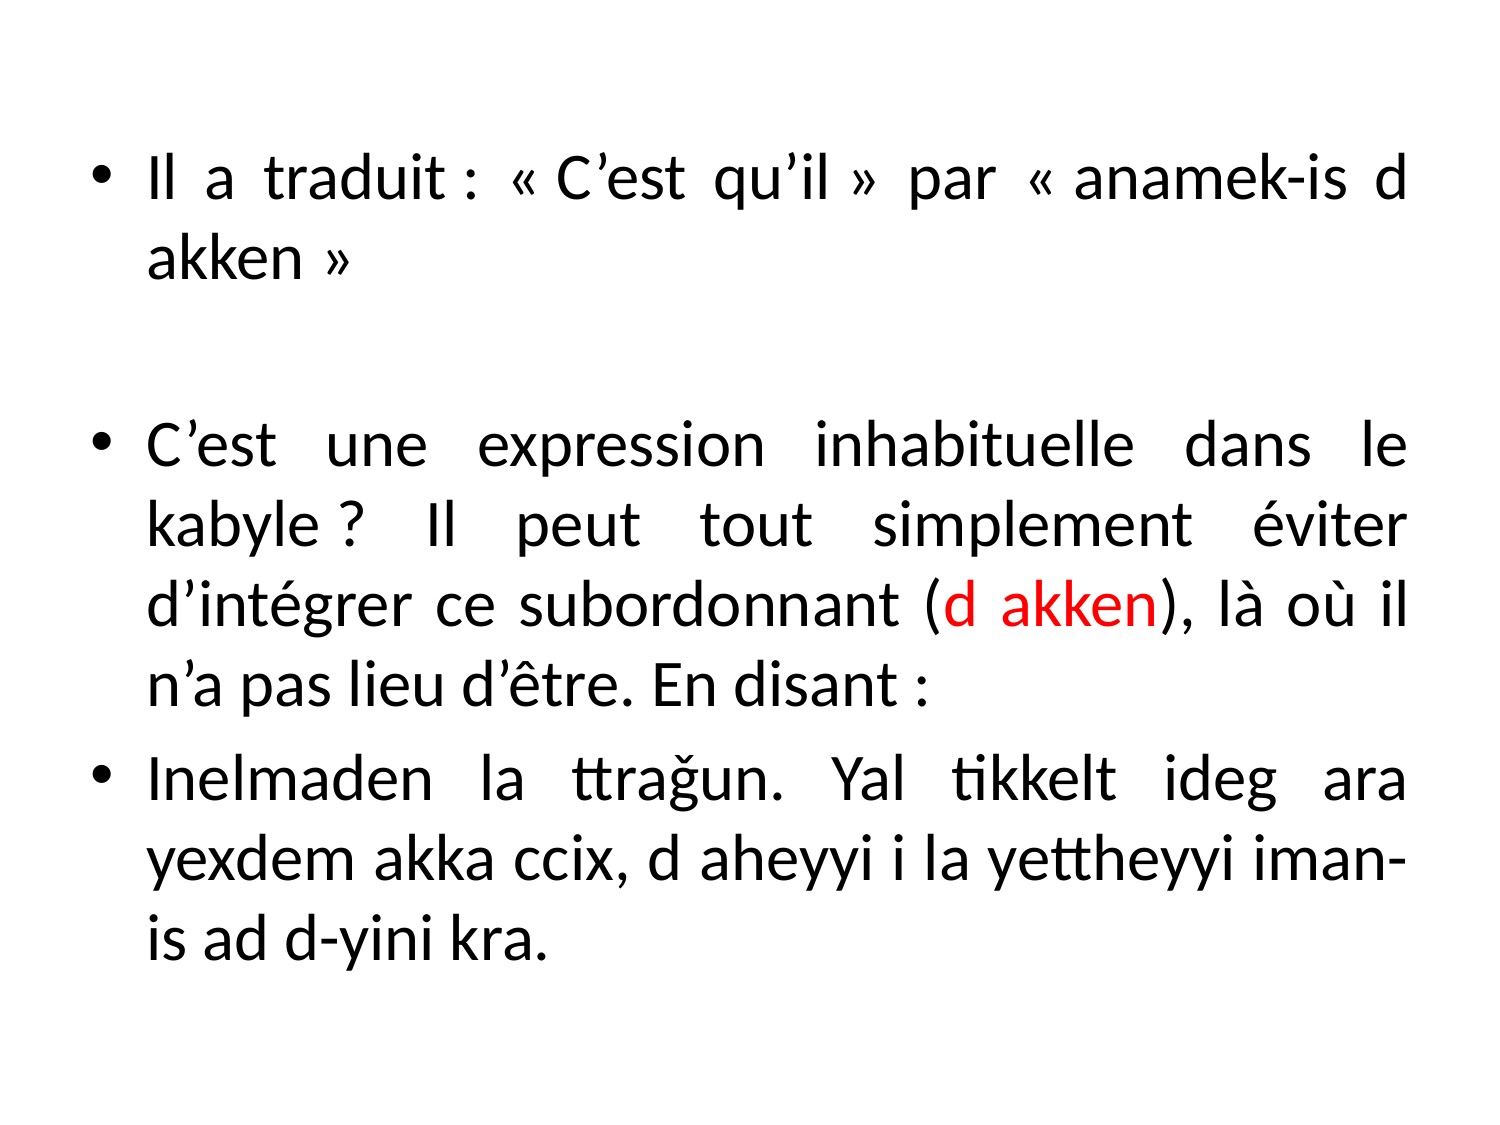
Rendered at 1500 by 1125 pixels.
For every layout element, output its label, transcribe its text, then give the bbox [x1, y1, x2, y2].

list Il a traduit : « C’est qu’il » par « anamek-is d akken » C’est une expression inhabituelle dans le kabyle ? Il peut tout simplement éviter d’intégrer ce subordonnant (d akken), là où il n’a pas lieu d’être. En disant : Inelmaden la ttraǧun. Yal tikkelt ideg ara yexdem akka ccix, d aheyyi i la yettheyyi iman-is ad d-yini kra. [75, 125, 1425, 1005]
